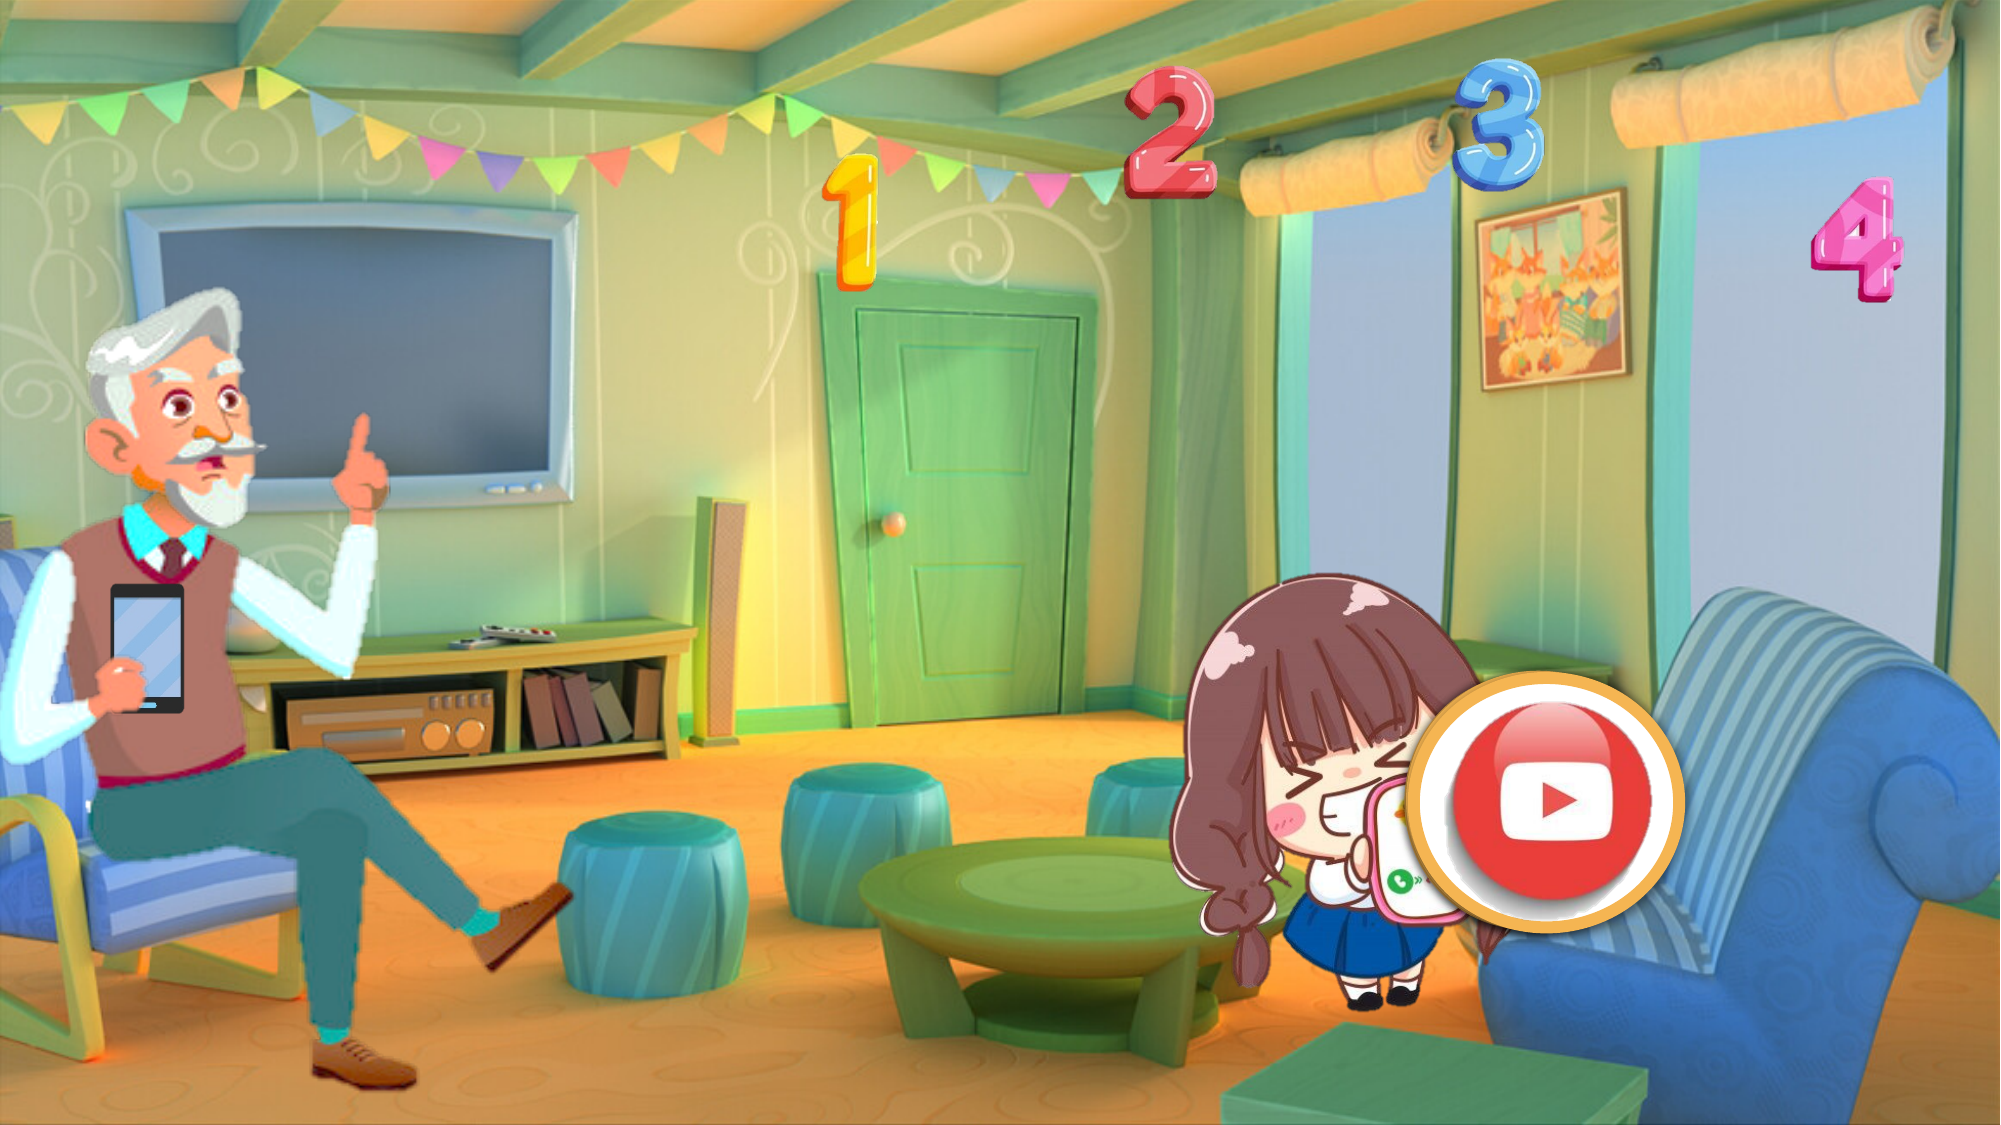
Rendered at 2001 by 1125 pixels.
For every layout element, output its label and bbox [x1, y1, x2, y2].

text_box [1380, 670, 1390, 937]
text_box [0, 249, 628, 1125]
text_box [1390, 654, 1703, 969]
picture [0, 0, 2000, 1125]
